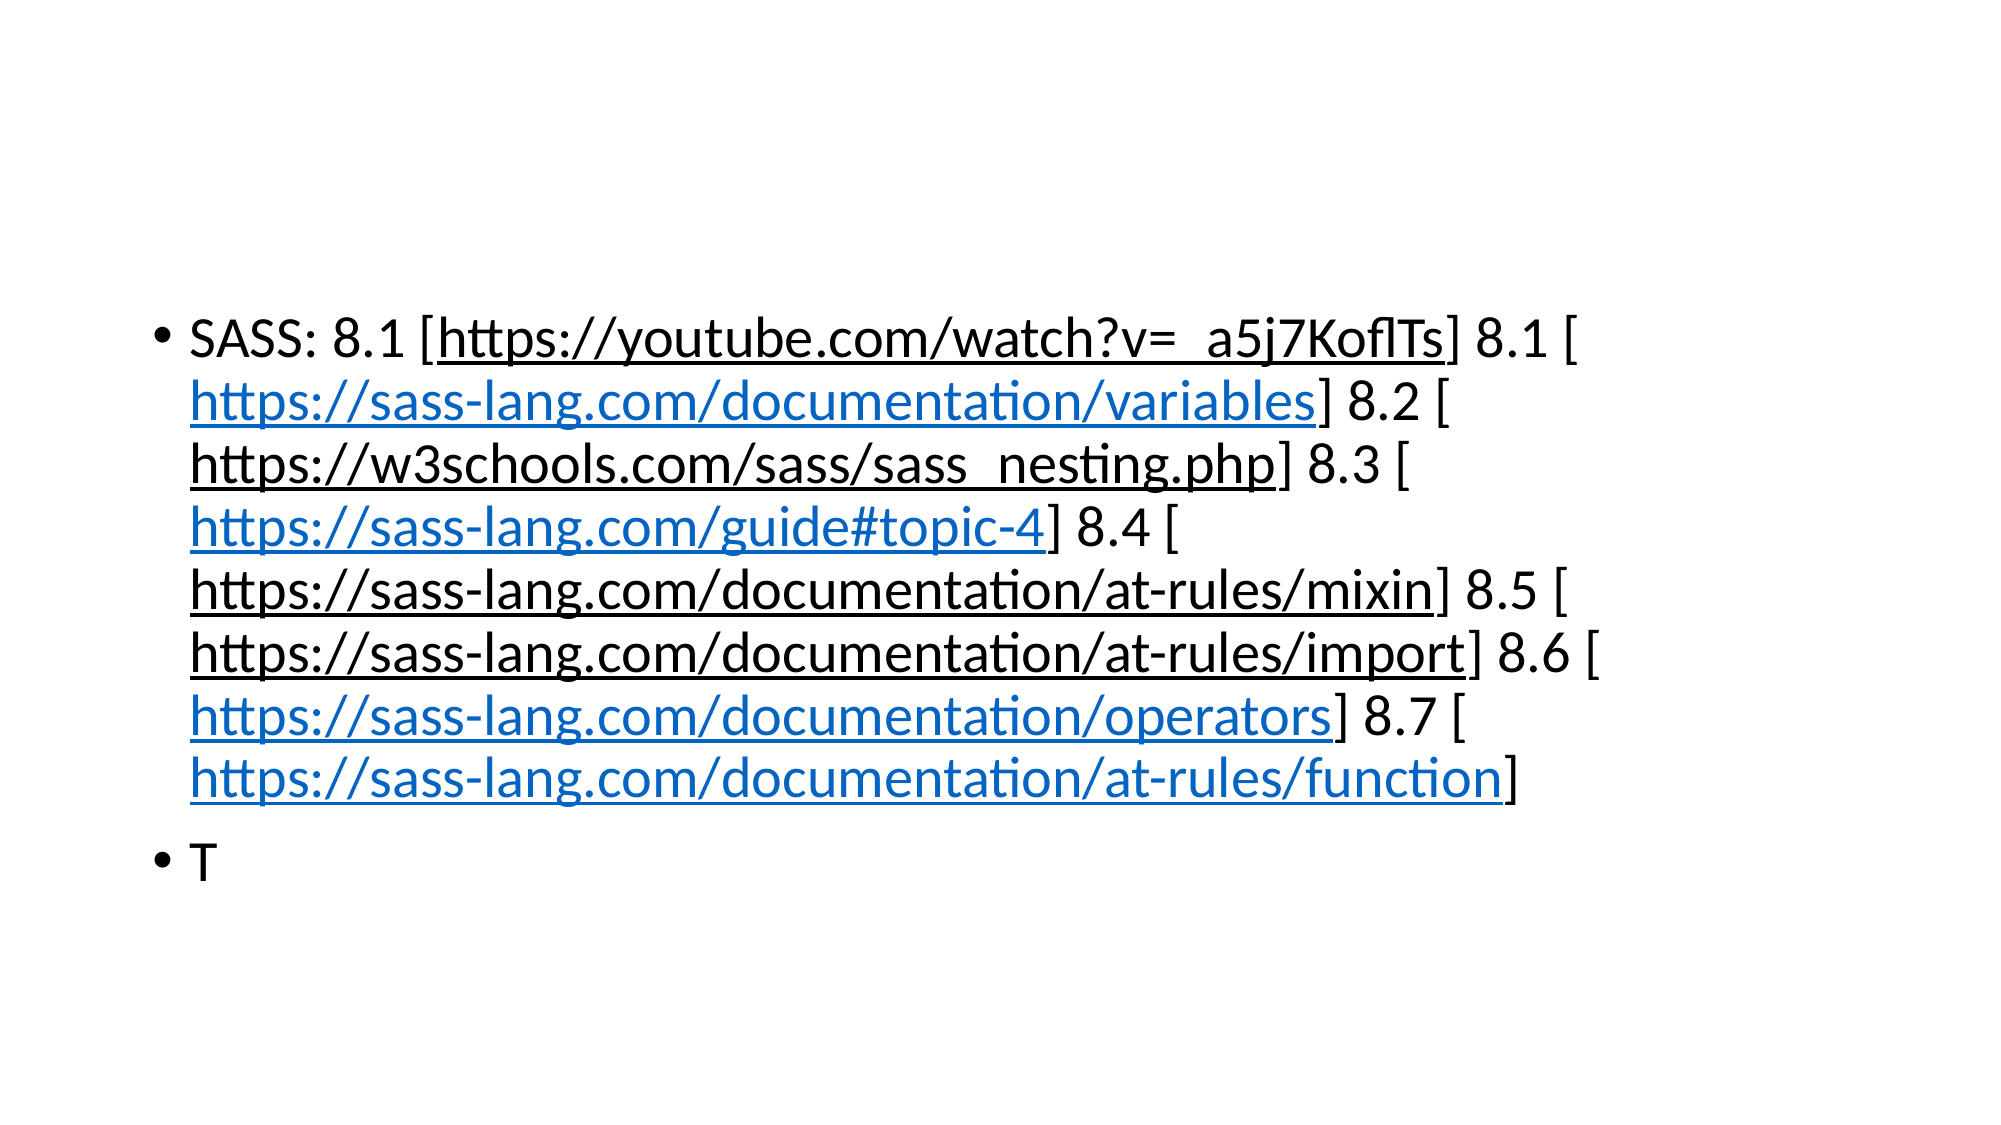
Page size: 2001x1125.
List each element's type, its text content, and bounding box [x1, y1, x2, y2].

list SASS: 8.1 [https://youtube.com/watch?v=_a5j7KoflTs] 8.1 [https://sass-lang.com/documentation/variables] 8.2 [https://w3schools.com/sass/sass_nesting.php] 8.3 [https://sass-lang.com/guide#topic-4] 8.4 [https://sass-lang.com/documentation/at-rules/mixin] 8.5 [https://sass-lang.com/documentation/at-rules/import] 8.6 [https://sass-lang.com/documentation/operators] 8.7 [https://sass-lang.com/documentation/at-rules/function] T [137, 299, 1863, 1014]
